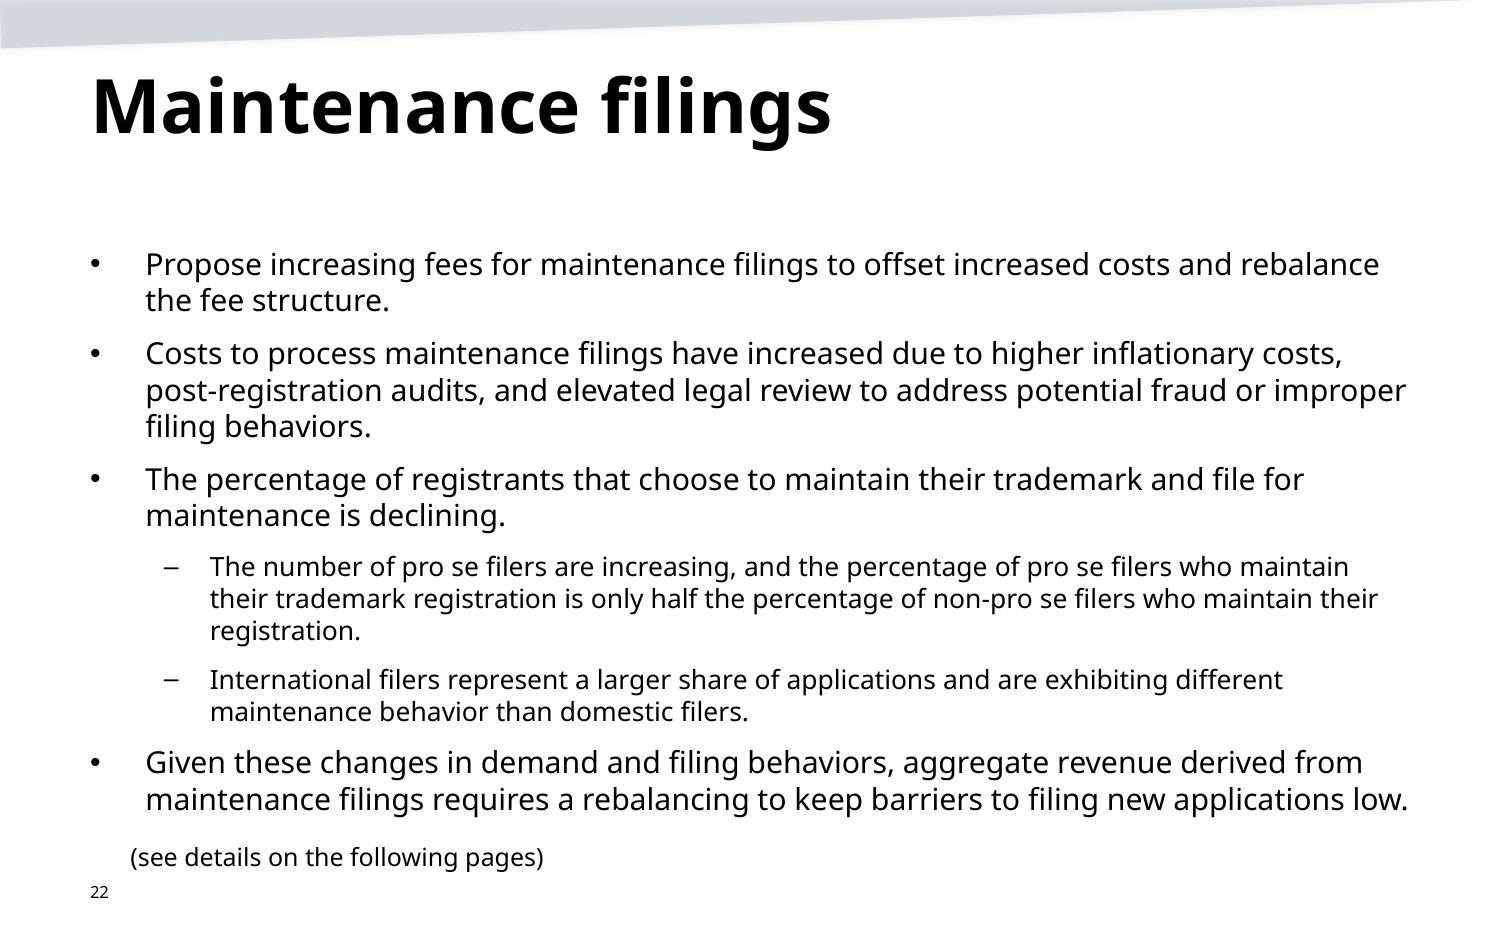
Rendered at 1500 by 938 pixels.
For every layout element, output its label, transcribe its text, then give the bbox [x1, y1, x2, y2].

title Maintenance filings [75, 50, 1425, 207]
text_box (see details on the following pages) [115, 833, 560, 879]
slide_number 22 [75, 868, 413, 919]
list Propose increasing fees for maintenance filings to offset increased costs and rebalance the fee structure. Costs to process maintenance filings have increased due to higher inflationary costs, post-registration audits, and elevated legal review to address potential fraud or improper filing behaviors. The percentage of registrants that choose to maintain their trademark and file for maintenance is declining. The number of pro se filers are increasing, and the percentage of pro se filers who maintain their trademark registration is only half the percentage of non-pro se filers who maintain their registration. International filers represent a larger share of applications and are exhibiting different maintenance behavior than domestic filers. Given these changes in demand and filing behaviors, aggregate revenue derived from maintenance filings requires a rebalancing to keep barriers to filing new applications low. [75, 237, 1425, 859]
